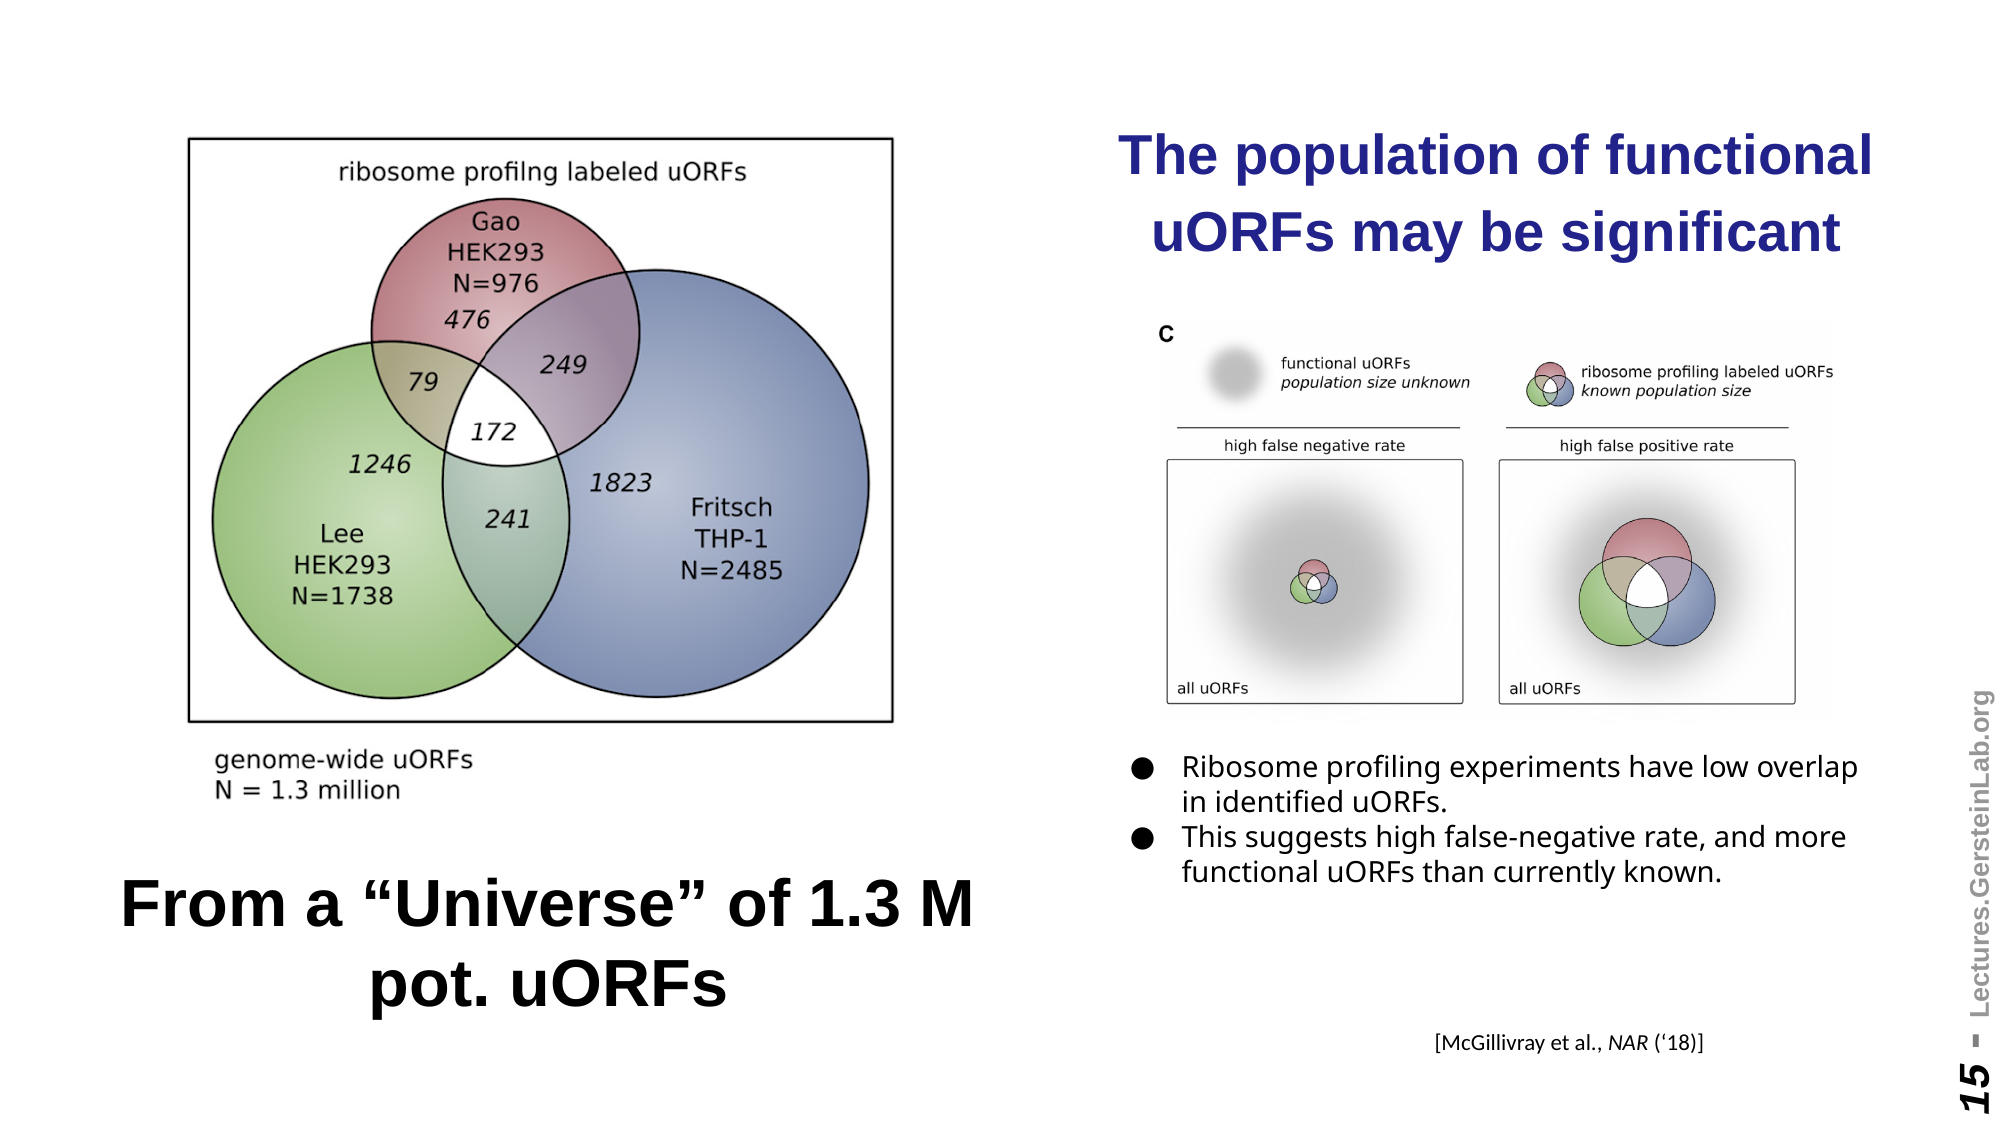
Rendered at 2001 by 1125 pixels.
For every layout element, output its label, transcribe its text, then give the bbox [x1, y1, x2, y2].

text_box From a “Universe” of 1.3 M pot. uORFs [60, 852, 1037, 1028]
picture [1158, 321, 1835, 724]
text_box Ribosome profiling experiments have low overlap in identified uORFs. This suggests high false-negative rate, and more functional uORFs than currently known. [1095, 742, 1898, 943]
text_box [McGillivray et al., NAR (‘18)] [1419, 1013, 1942, 1065]
picture [111, 121, 986, 824]
text_box The population of functional uORFs may be significant [1060, 138, 1933, 233]
